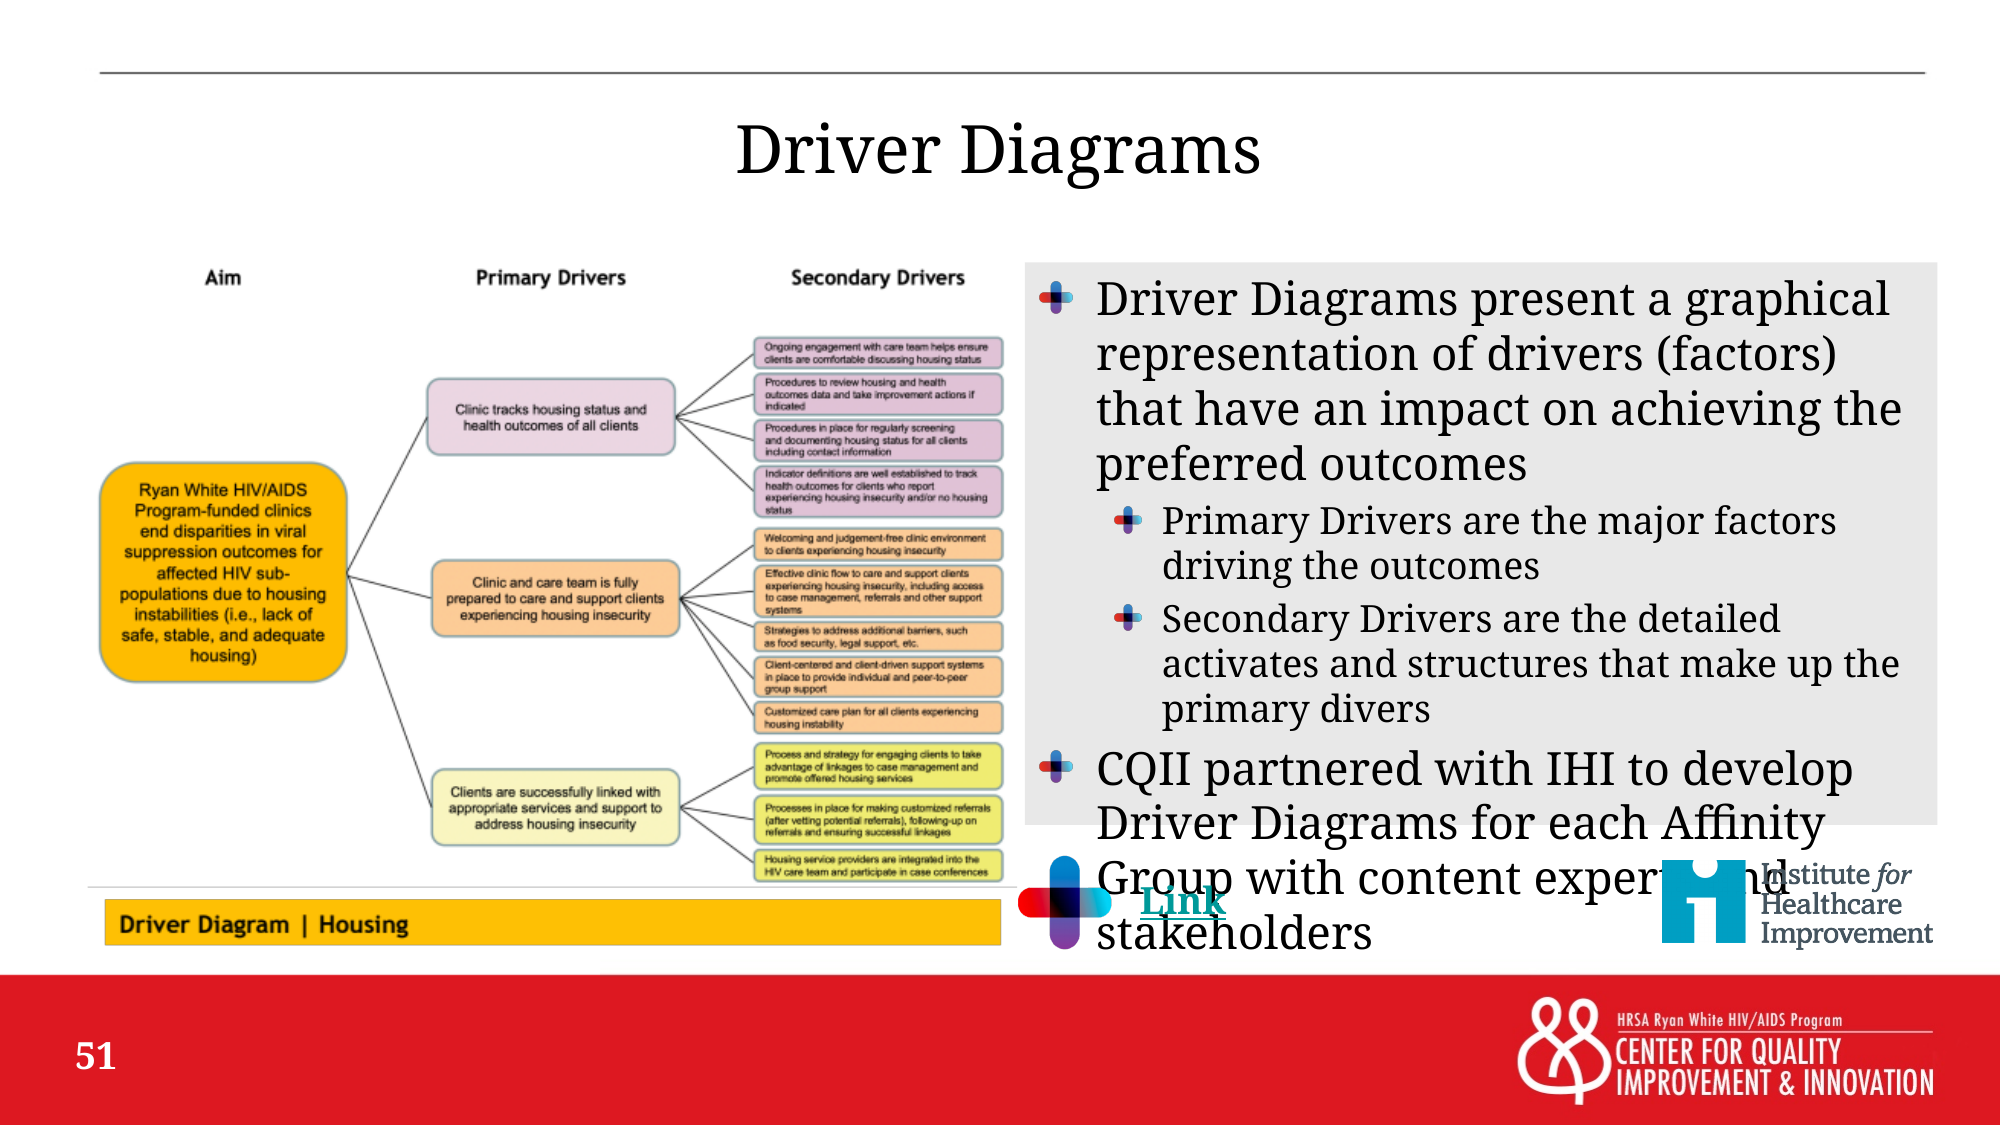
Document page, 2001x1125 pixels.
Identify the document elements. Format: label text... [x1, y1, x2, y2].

title Driver Diagrams [149, 83, 1850, 209]
picture [0, 0, 2000, 1125]
text_box Driver Diagrams present a graphical representation of drivers (factors) that have an impact on achieving the preferred outcomes Primary Drivers are the major factors driving the outcomes Secondary Drivers are the detailed activates and structures that make up the primary divers CQII partnered with IHI to develop Driver Diagrams for each Affinity Group with content experts and stakeholders [1024, 262, 1938, 825]
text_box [1016, 855, 1248, 951]
